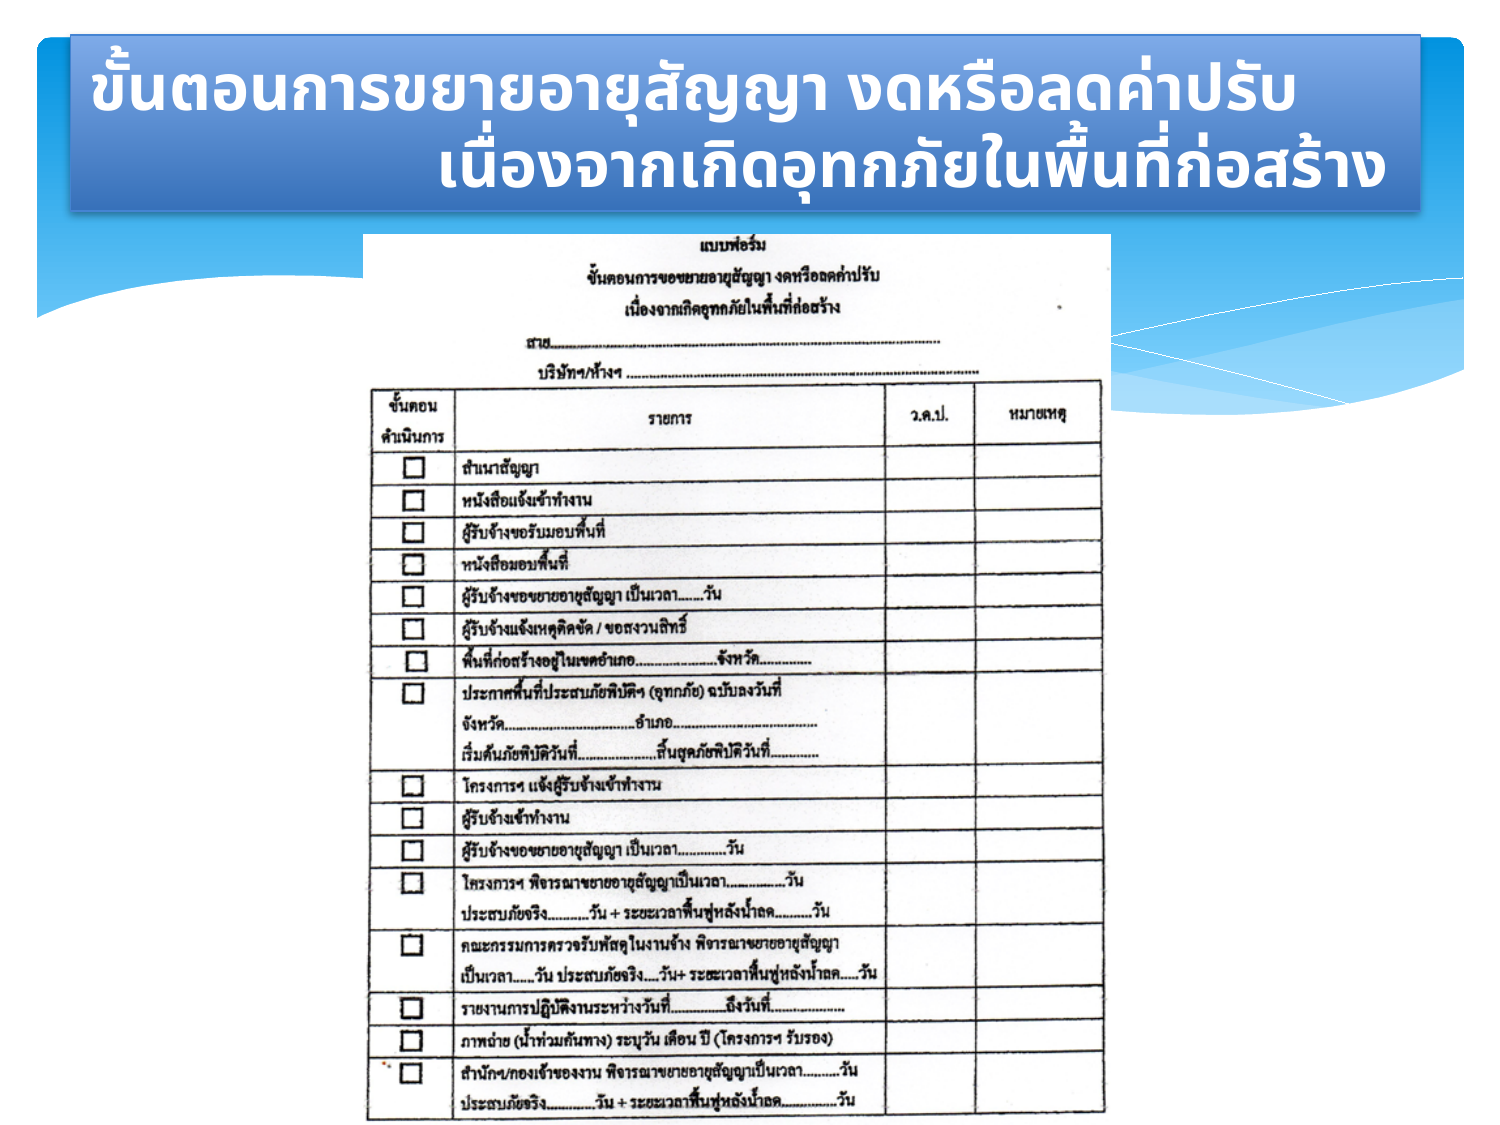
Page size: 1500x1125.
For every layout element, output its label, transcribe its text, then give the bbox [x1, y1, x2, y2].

picture [362, 234, 1111, 1125]
title ขั้นตอนการขยายอายุสัญญา งดหรือลดค่าปรับ เนื่องจากเกิดอุทกภัยในพื้นที่ก่อสร้าง [70, 34, 1421, 212]
